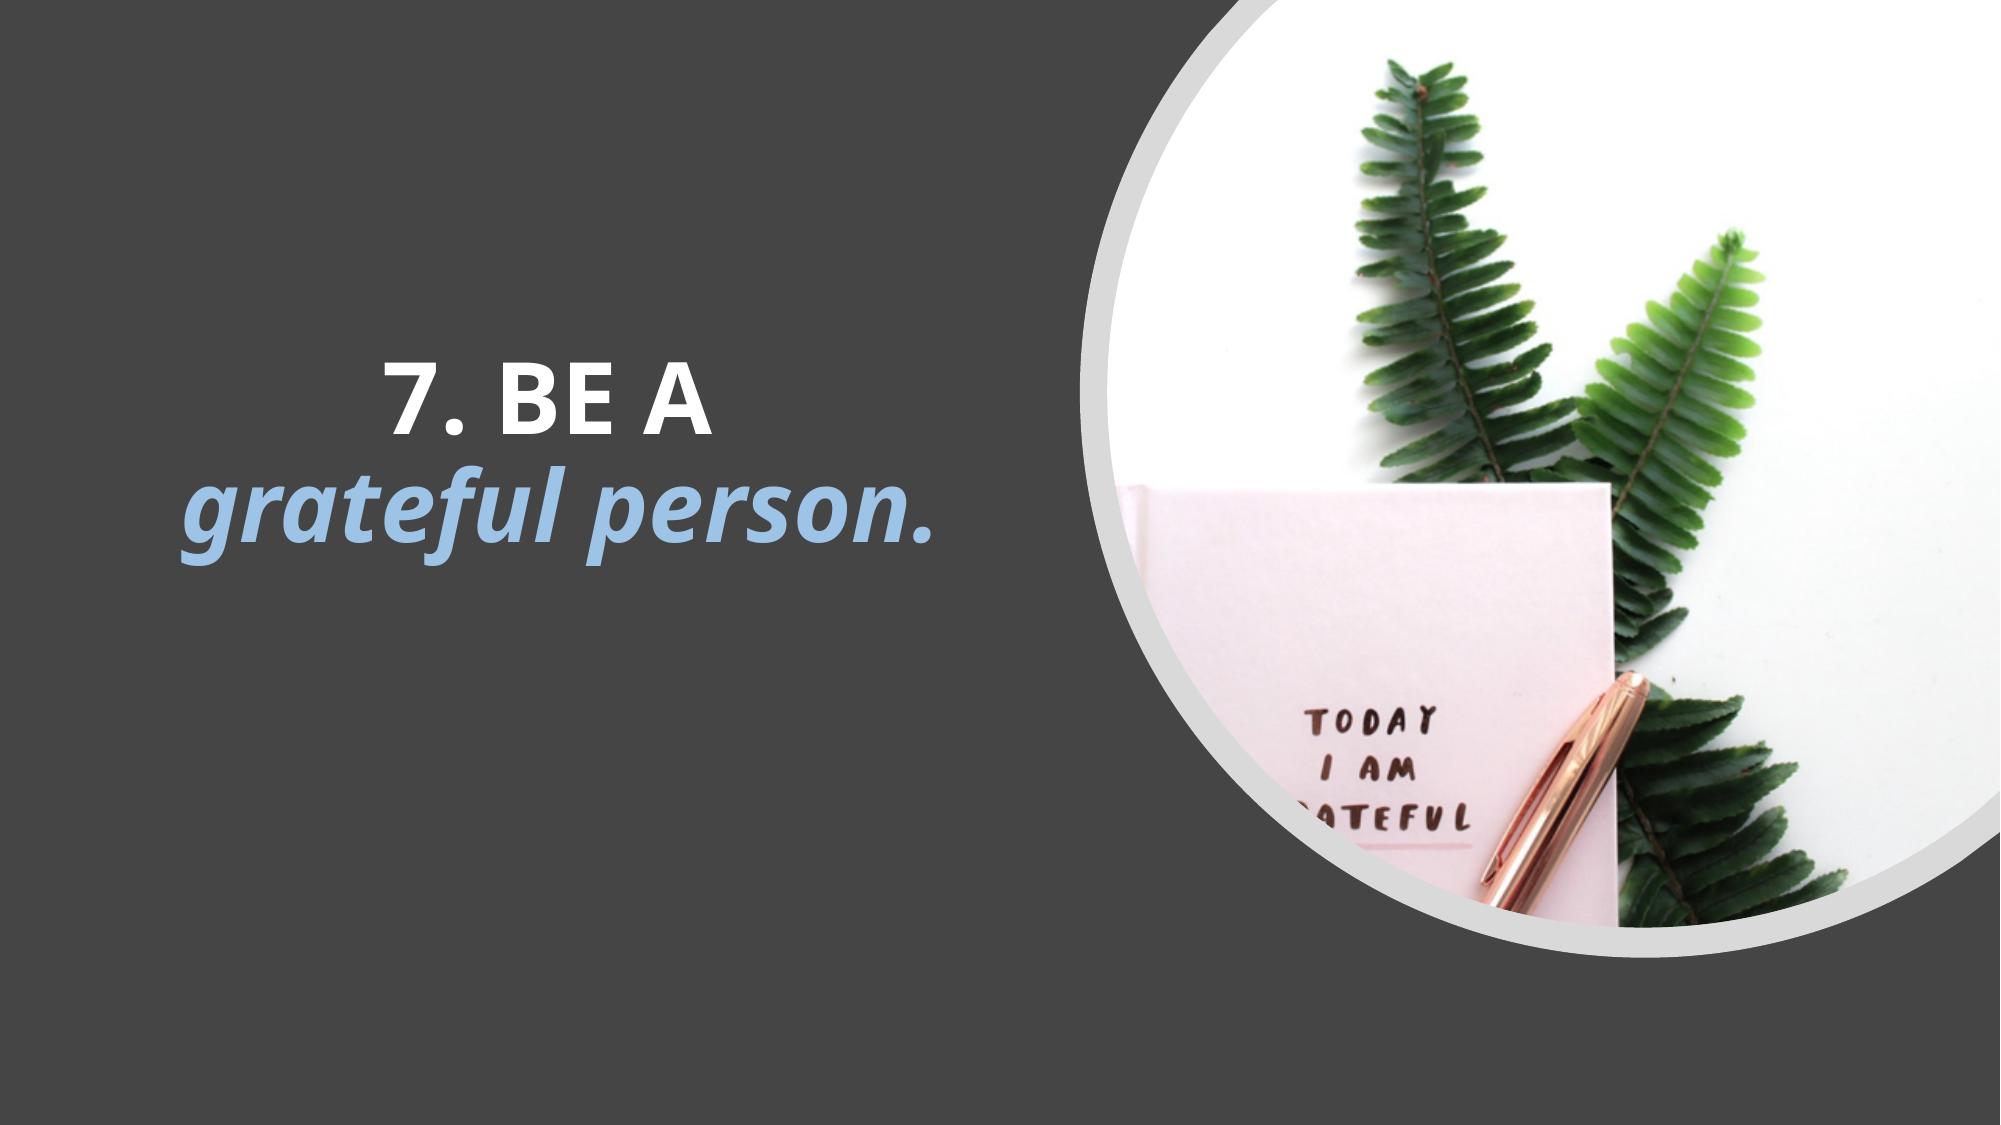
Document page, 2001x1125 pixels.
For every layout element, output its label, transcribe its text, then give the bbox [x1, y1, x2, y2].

title 7. BE A grateful person. [125, 407, 997, 625]
picture [1107, 0, 2000, 928]
text_box [1078, 215, 1107, 570]
text_box [1460, 928, 1830, 959]
